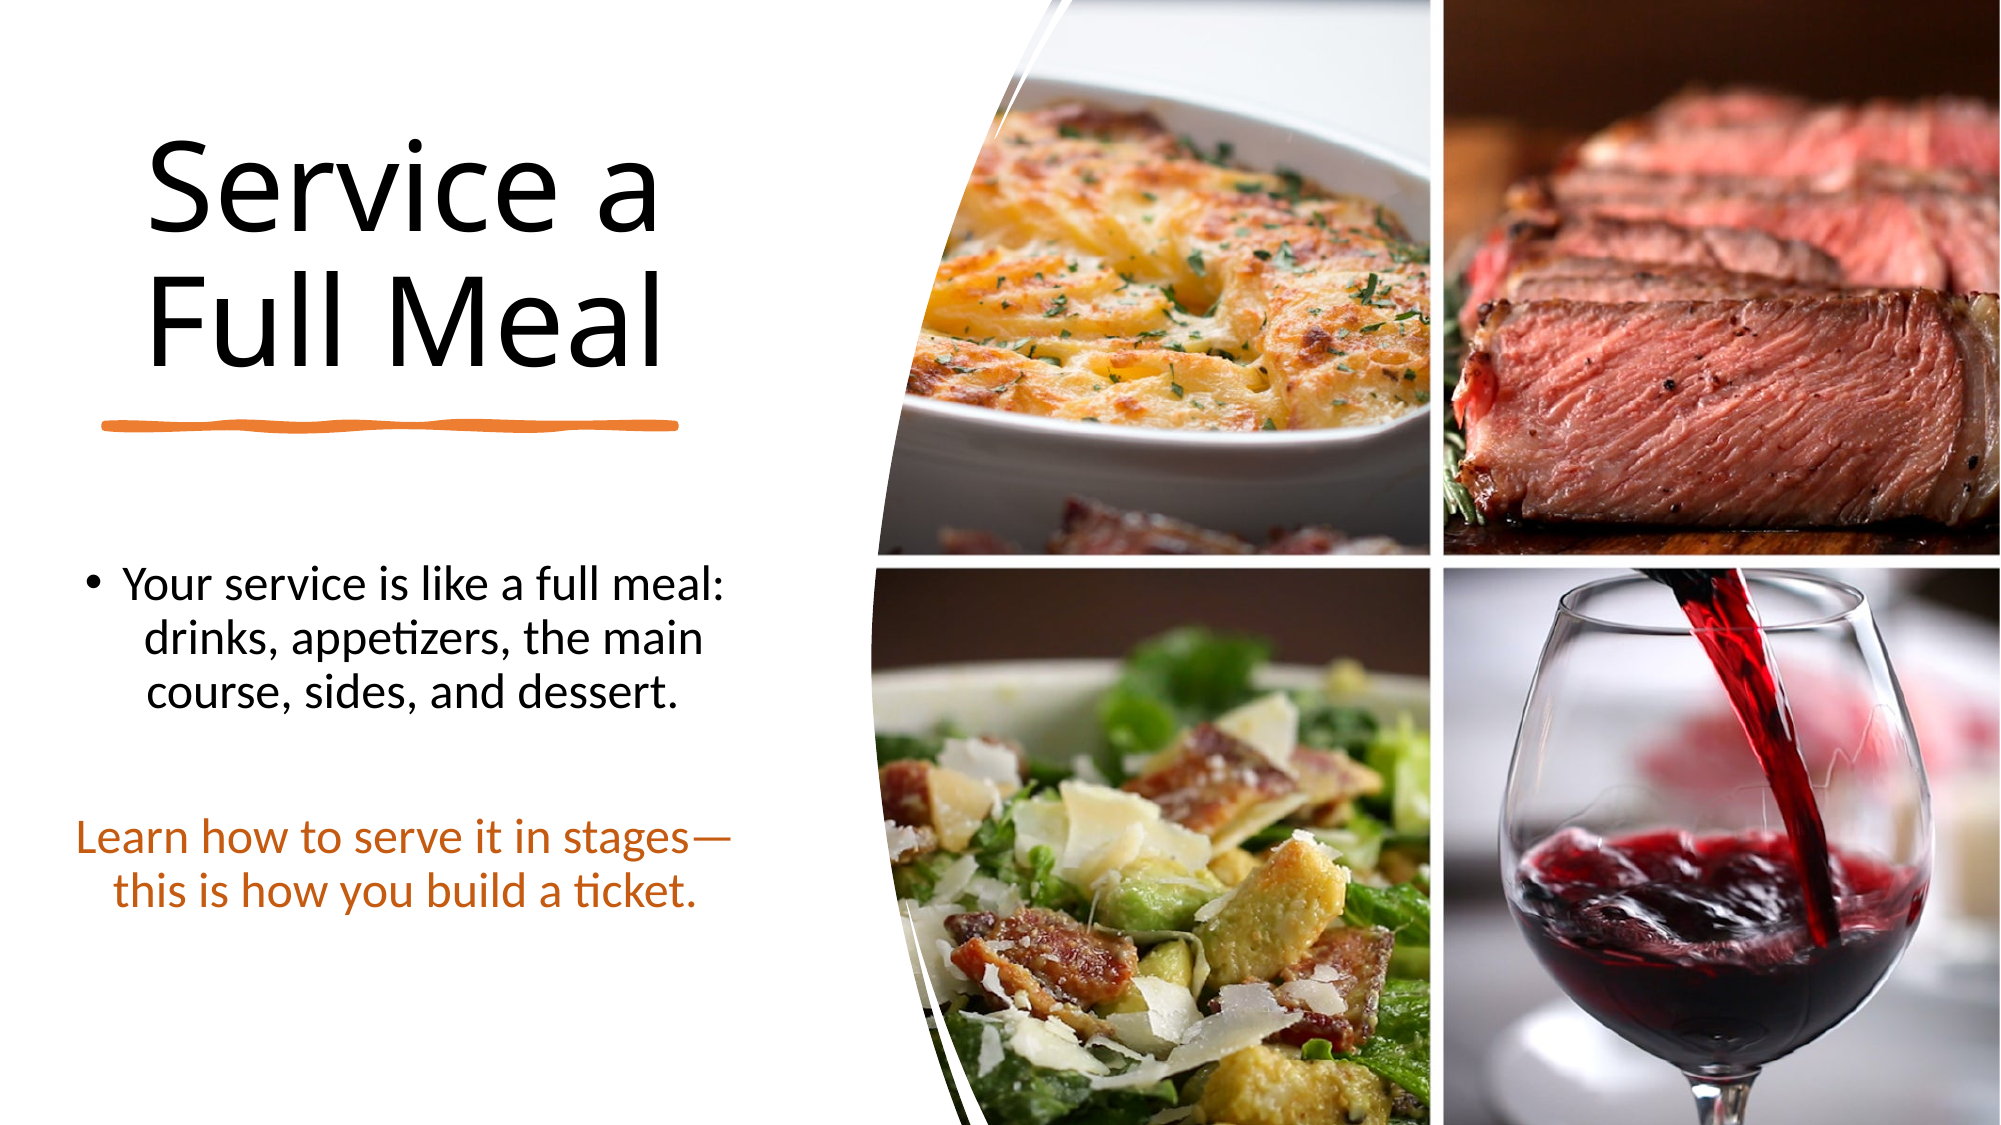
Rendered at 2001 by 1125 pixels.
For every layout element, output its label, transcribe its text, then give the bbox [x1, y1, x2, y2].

text_box [103, 421, 676, 431]
title Service a Full Meal [47, 79, 764, 401]
list Your service is like a full meal: drinks, appetizers, the main course, sides, and dessert. Learn how to serve it in stages—this is how you build a ticket. [47, 474, 764, 1038]
text_box [0, 0, 871, 1125]
picture [871, 0, 2000, 1125]
